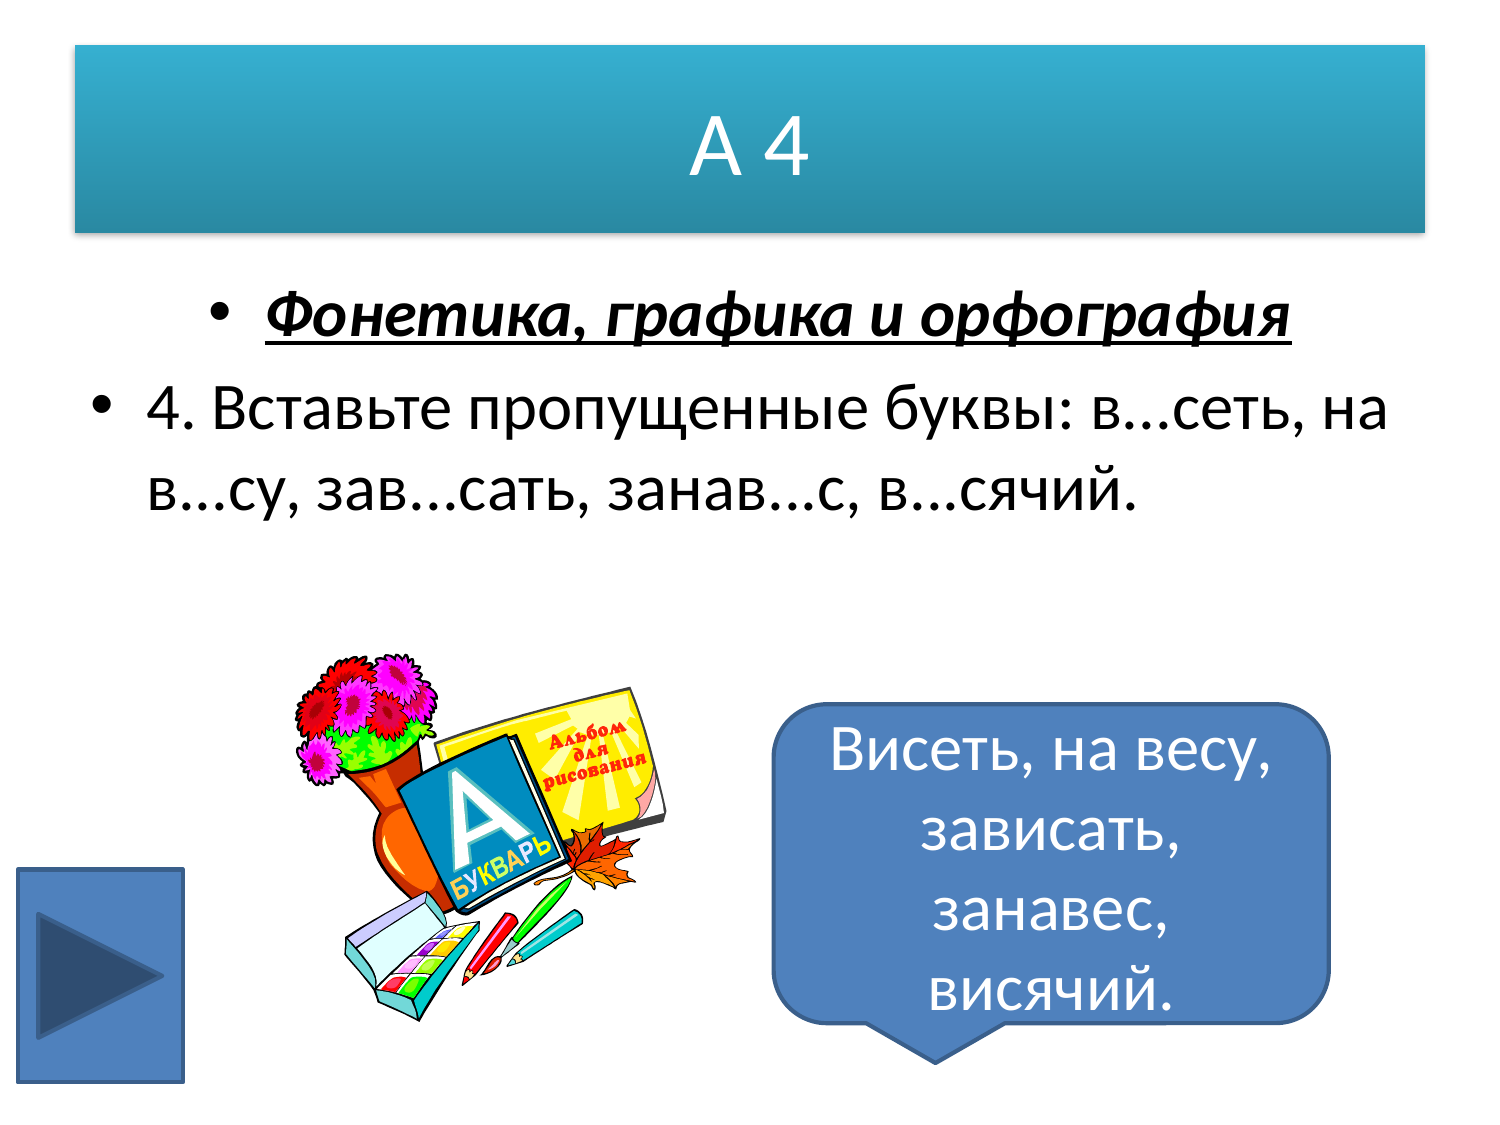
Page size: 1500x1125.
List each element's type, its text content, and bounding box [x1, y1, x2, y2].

list Фонетика, графика и орфография 4. Вставьте пропущенные буквы: в...сеть, на в...су, зав...сать, занав...с, в...сячий. [75, 262, 1425, 1005]
text_box [16, 867, 185, 1084]
picture [296, 616, 663, 985]
title А 4 [75, 45, 1425, 233]
text_box Висеть, на весу, зависать, занавес, висячий. [771, 702, 1331, 1065]
